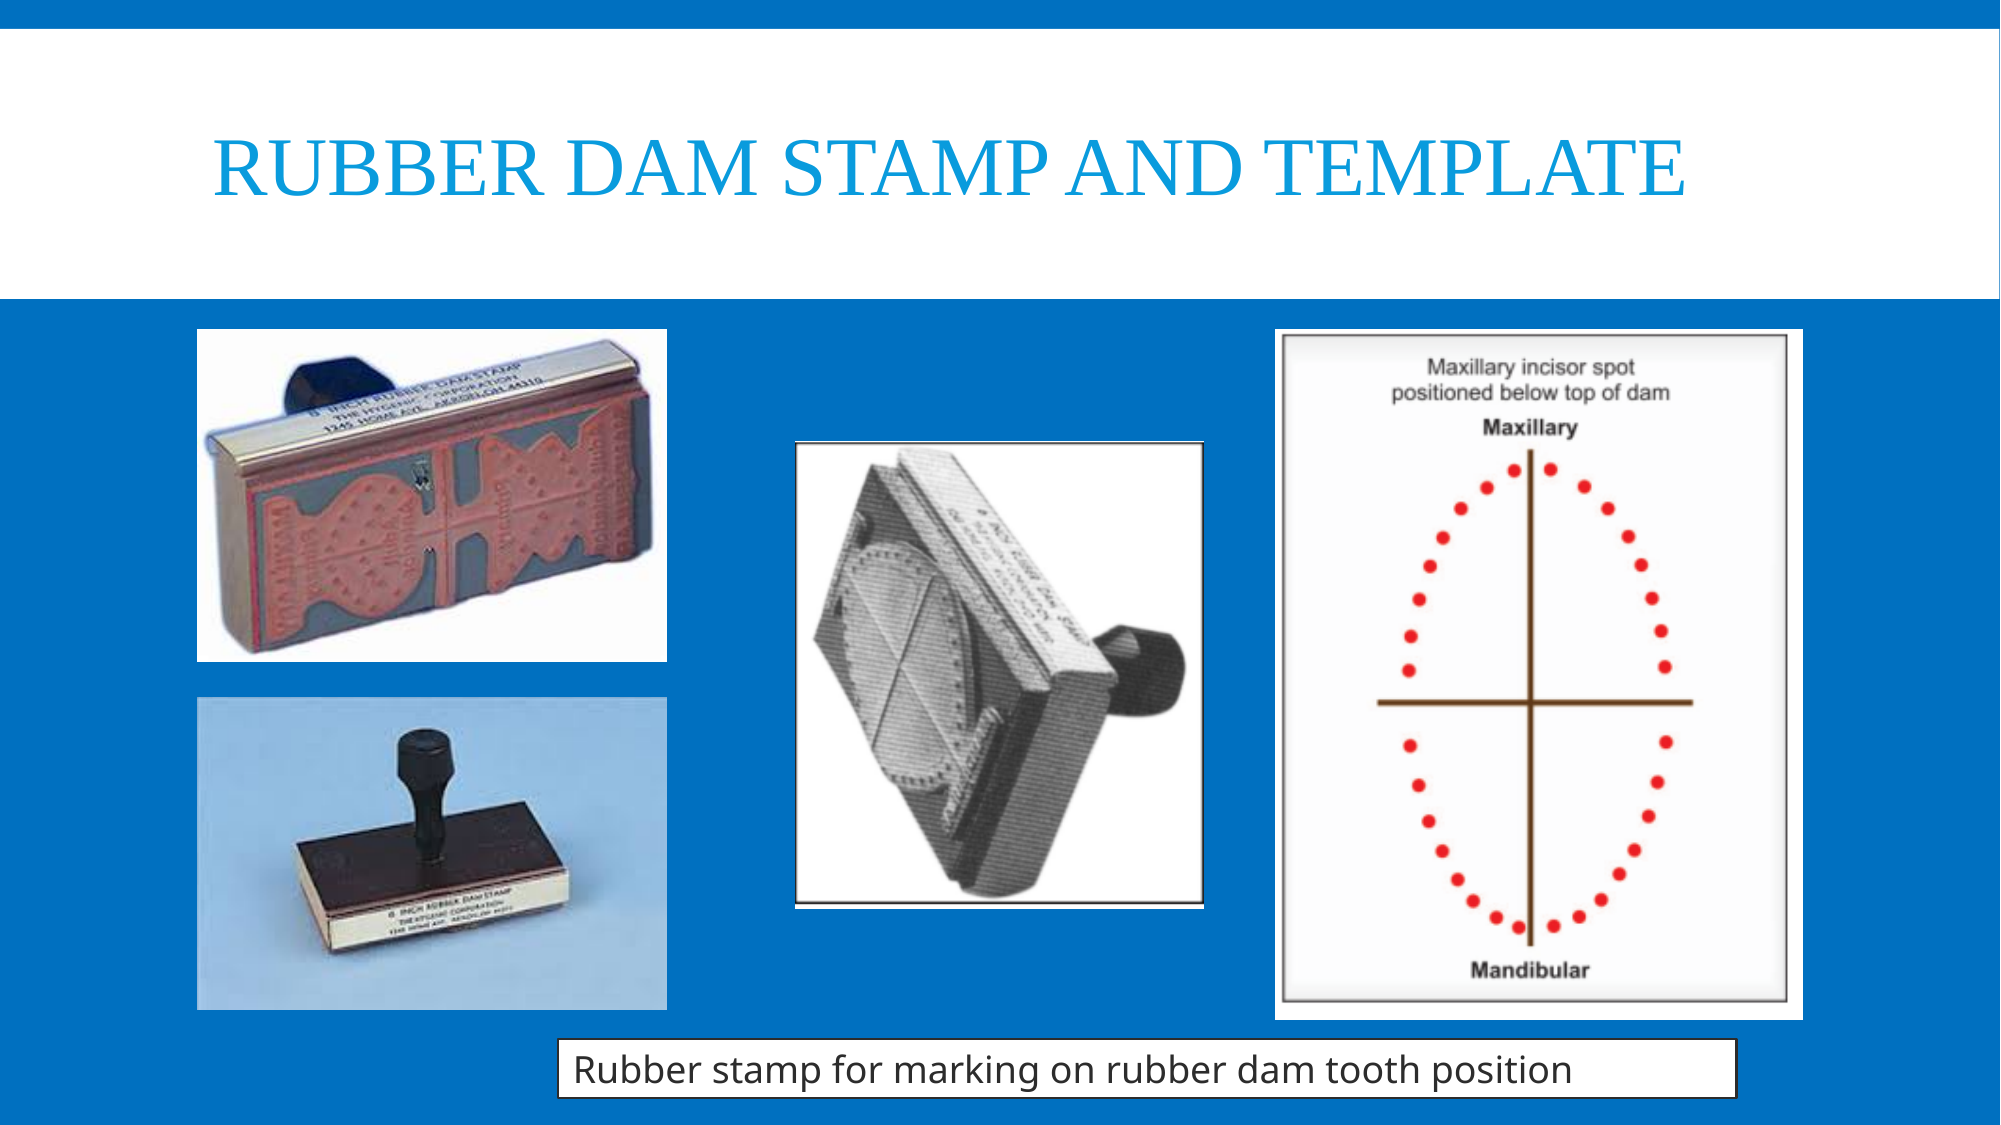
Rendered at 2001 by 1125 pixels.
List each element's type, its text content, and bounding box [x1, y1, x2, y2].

picture [196, 696, 667, 1010]
picture [1275, 329, 1803, 1021]
title Rubber dam stamp and template [197, 46, 1803, 295]
text_box Rubber stamp for marking on rubber dam tooth position [557, 1038, 1738, 1099]
picture [795, 441, 1204, 909]
picture [196, 329, 667, 662]
